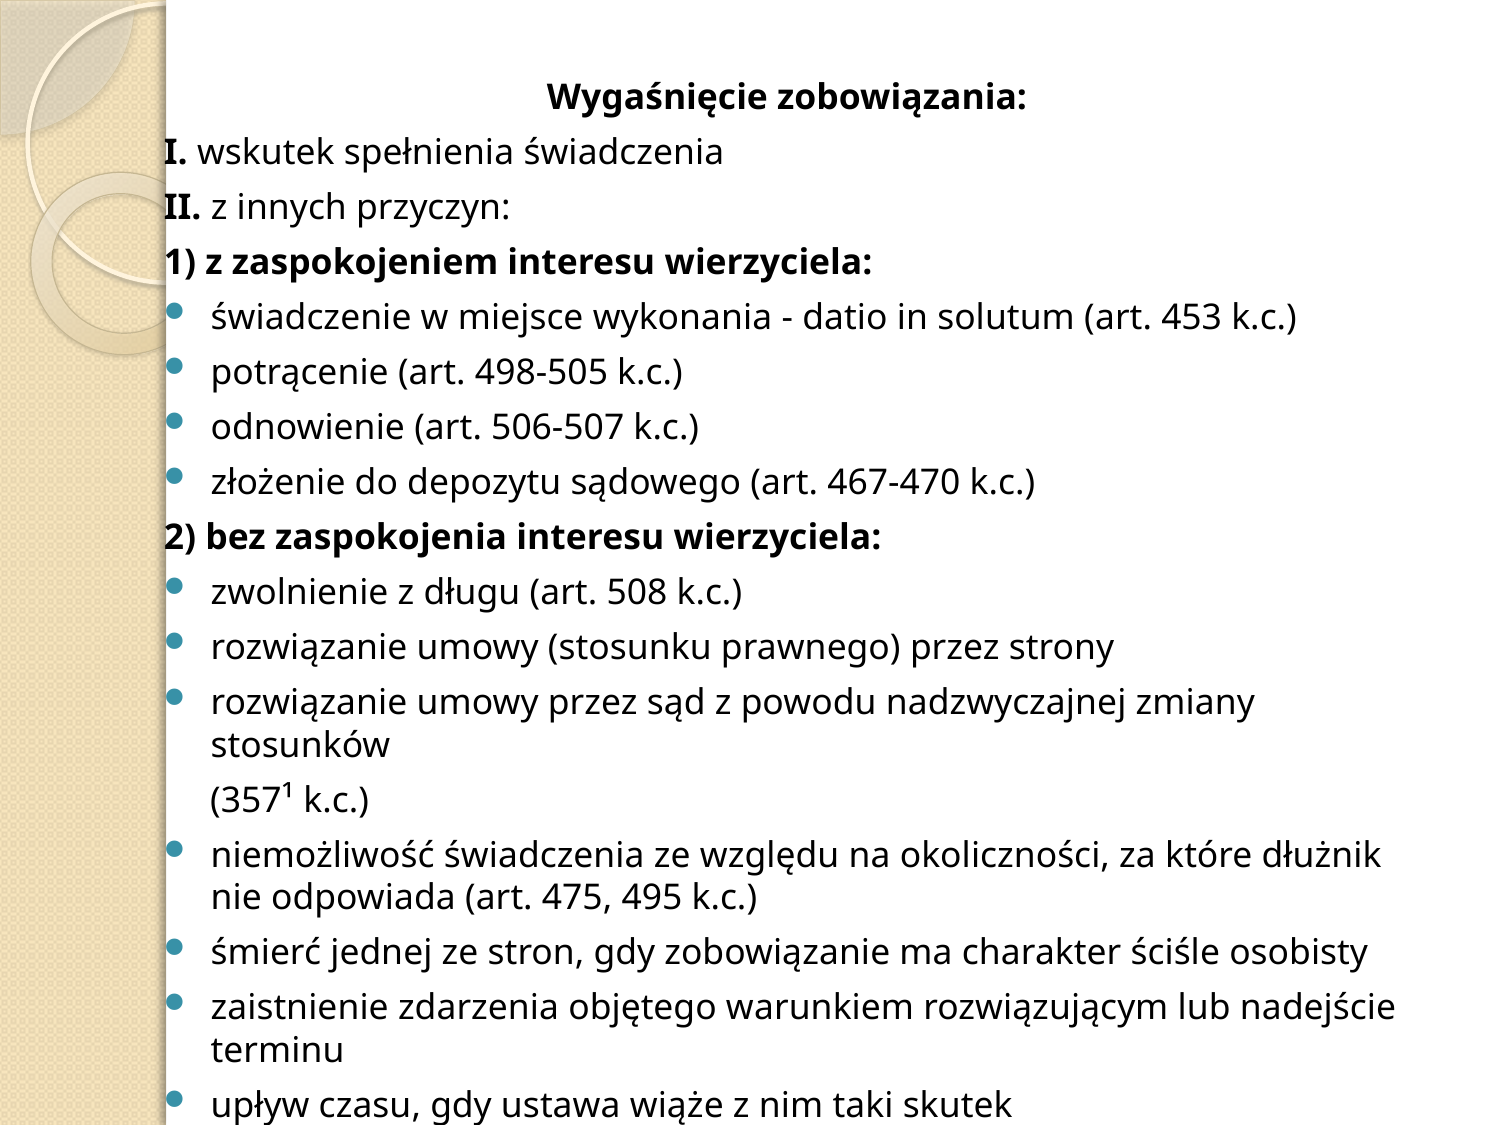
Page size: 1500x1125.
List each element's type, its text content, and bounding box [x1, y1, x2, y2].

list Wygaśnięcie zobowiązania: I. wskutek spełnienia świadczenia II. z innych przyczyn: 1) z zaspokojeniem interesu wierzyciela: świadczenie w miejsce wykonania - datio in solutum (art. 453 k.c.) potrącenie (art. 498-505 k.c.) odnowienie (art. 506-507 k.c.) złożenie do depozytu sądowego (art. 467-470 k.c.) 2) bez zaspokojenia interesu wierzyciela: zwolnienie z długu (art. 508 k.c.) rozwiązanie umowy (stosunku prawnego) przez strony rozwiązanie umowy przez sąd z powodu nadzwyczajnej zmiany stosunków (357¹ k.c.) niemożliwość świadczenia ze względu na okoliczności, za które dłużnik nie odpowiada (art. 475, 495 k.c.) śmierć jednej ze stron, gdy zobowiązanie ma charakter ściśle osobisty zaistnienie zdarzenia objętego warunkiem rozwiązującym lub nadejście terminu upływ czasu, gdy ustawa wiąże z nim taki skutek confusio [135, 66, 1425, 1094]
